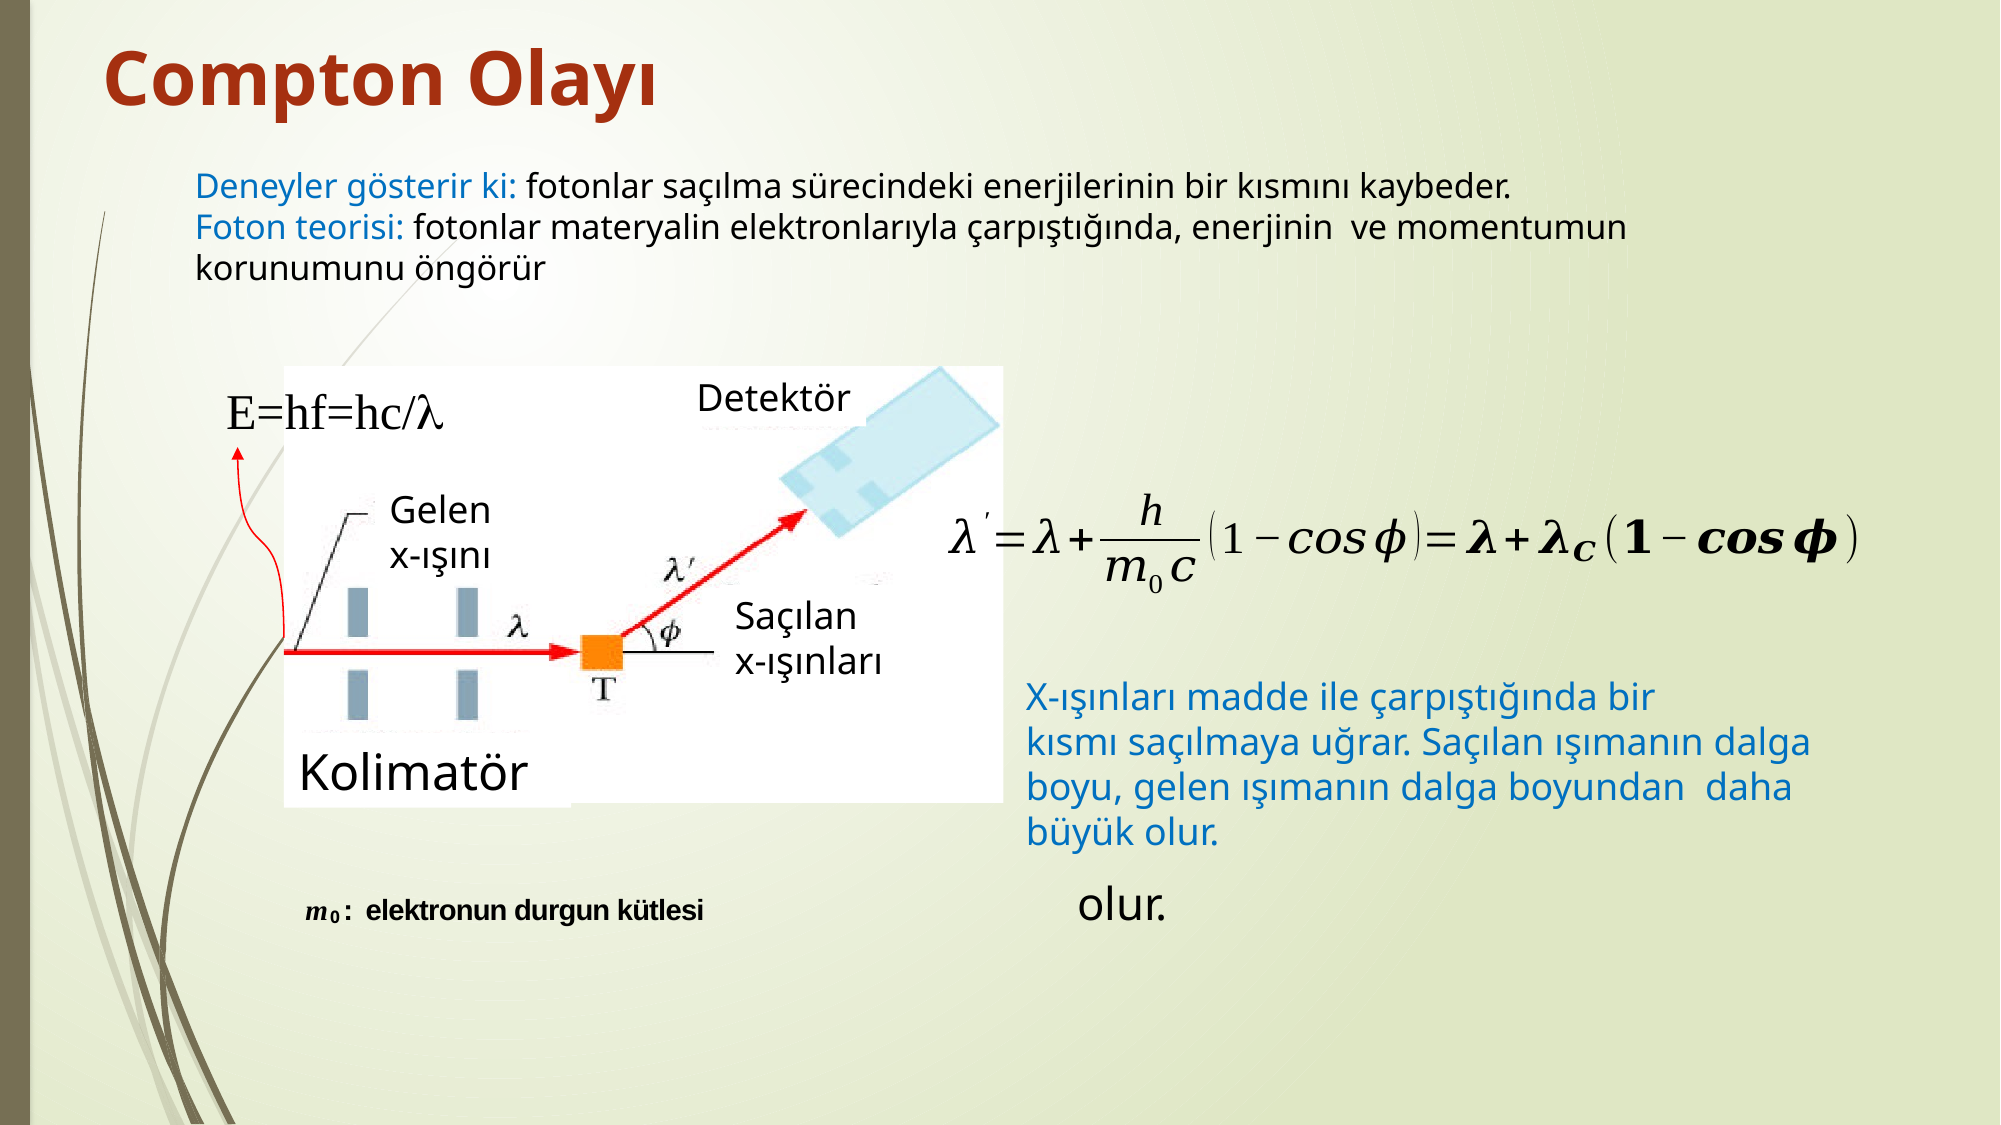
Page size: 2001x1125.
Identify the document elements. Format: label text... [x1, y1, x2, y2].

text_box Deneyler gösterir ki: fotonlar saçılma sürecindeki enerjilerinin bir kısmını kaybeder. Foton teorisi: fotonlar materyalin elektronlarıyla çarpıştığında, enerjinin ve momentumun korunumunu öngörür [180, 157, 1827, 295]
text_box m0: elektronun durgun kütlesi [303, 890, 1423, 927]
text_box E=hf=hc/ [211, 372, 459, 447]
text_box [283, 366, 1004, 803]
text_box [165, 518, 357, 566]
text_box X-ışınları madde ile çarpıştığında bir kısmı saçılmaya uğrar. Saçılan ışımanın dalga boyu, gelen ışımanın dalga boyundan daha büyük olur. [1011, 665, 1847, 860]
text_box Saçılan x-ışınları [720, 584, 904, 690]
text_box Detektör [681, 366, 867, 427]
text_box Kolimatör [283, 732, 572, 808]
text_box Gelen x-ışını [374, 478, 542, 584]
text_box Compton Olayı [101, 30, 1041, 121]
